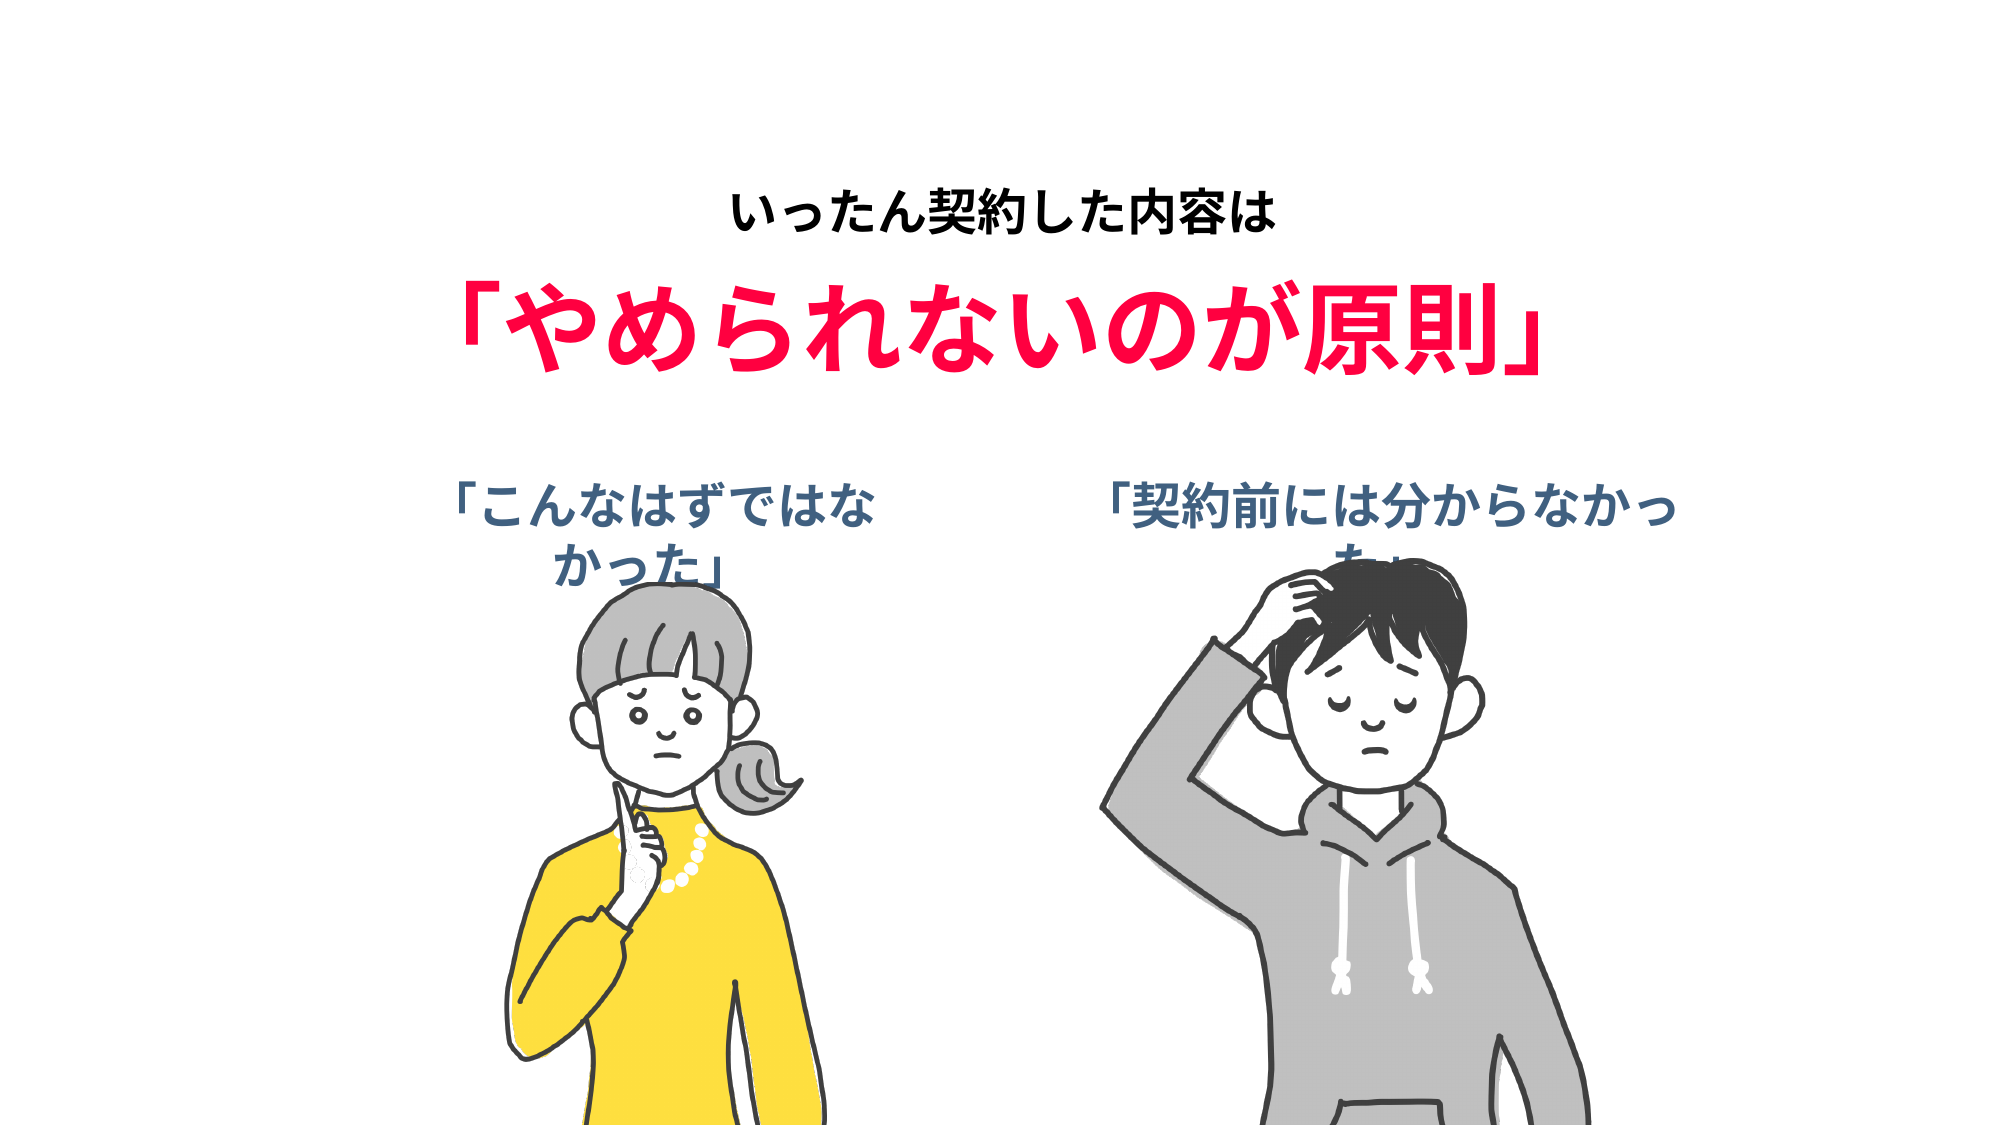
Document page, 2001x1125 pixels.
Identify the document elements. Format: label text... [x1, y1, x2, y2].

text_box 「やめられないのが原則」 [234, 258, 1770, 394]
text_box 「契約前には分からなかった」 [1059, 467, 1705, 602]
picture [1099, 558, 1650, 1125]
picture [504, 581, 846, 1125]
text_box いったん契約した内容は [706, 173, 1298, 248]
text_box 「こんなはずではなかった」 [363, 467, 941, 602]
